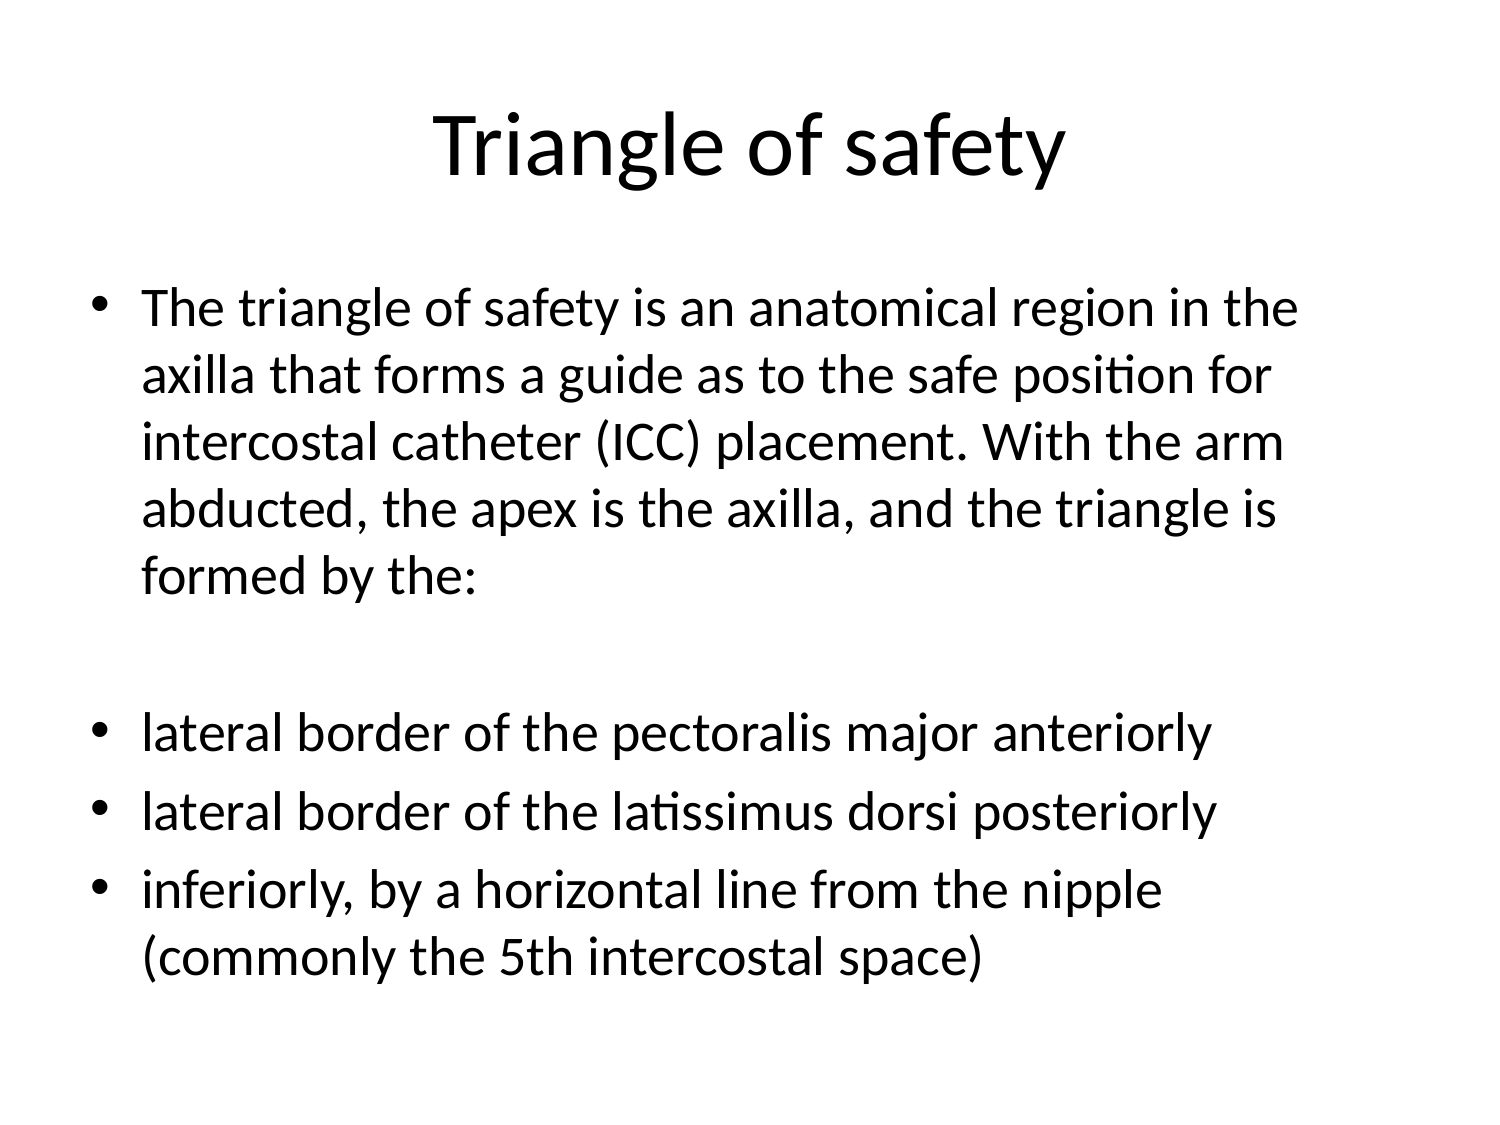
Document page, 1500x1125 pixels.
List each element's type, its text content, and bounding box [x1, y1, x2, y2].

list The triangle of safety is an anatomical region in the axilla that forms a guide as to the safe position for intercostal catheter (ICC) placement. With the arm abducted, the apex is the axilla, and the triangle is formed by the: lateral border of the pectoralis major anteriorly lateral border of the latissimus dorsi posteriorly inferiorly, by a horizontal line from the nipple (commonly the 5th intercostal space) [75, 262, 1425, 1005]
title Triangle of safety [75, 45, 1425, 233]
